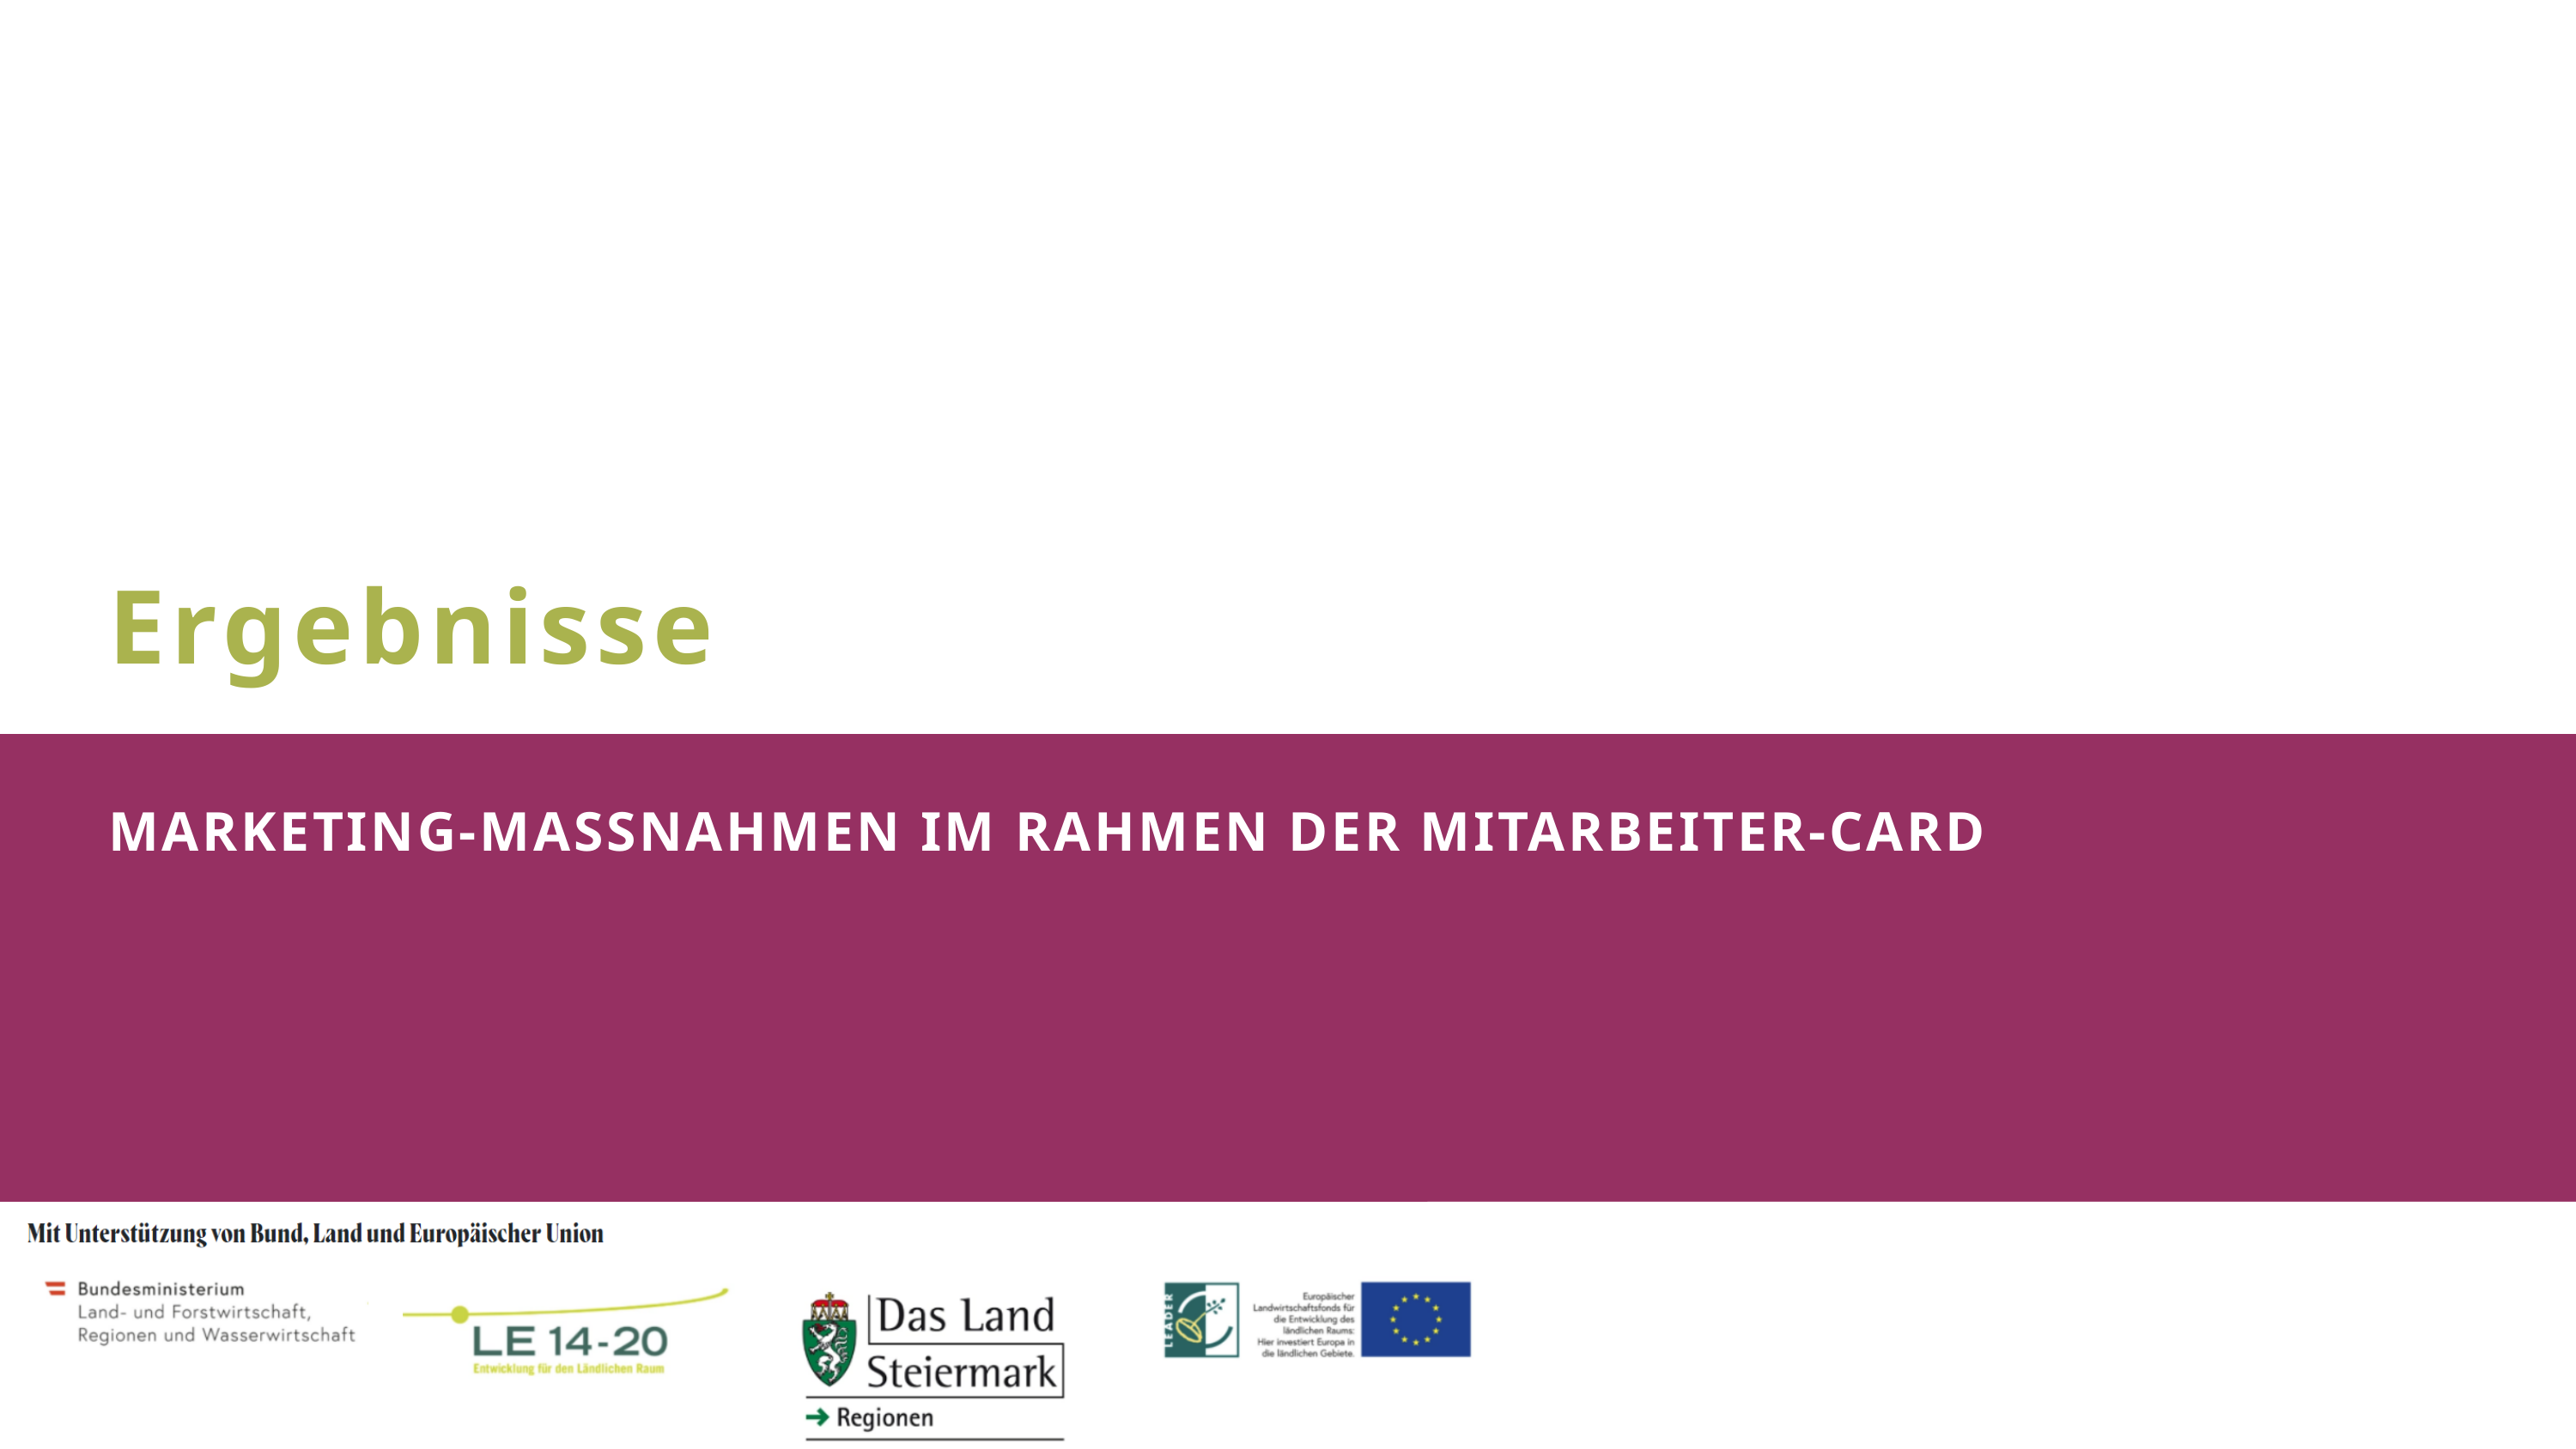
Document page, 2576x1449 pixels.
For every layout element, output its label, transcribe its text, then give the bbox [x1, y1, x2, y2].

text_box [0, 1201, 2576, 1449]
text_box Ergebnisse [108, 541, 1288, 684]
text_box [0, 733, 2576, 1201]
